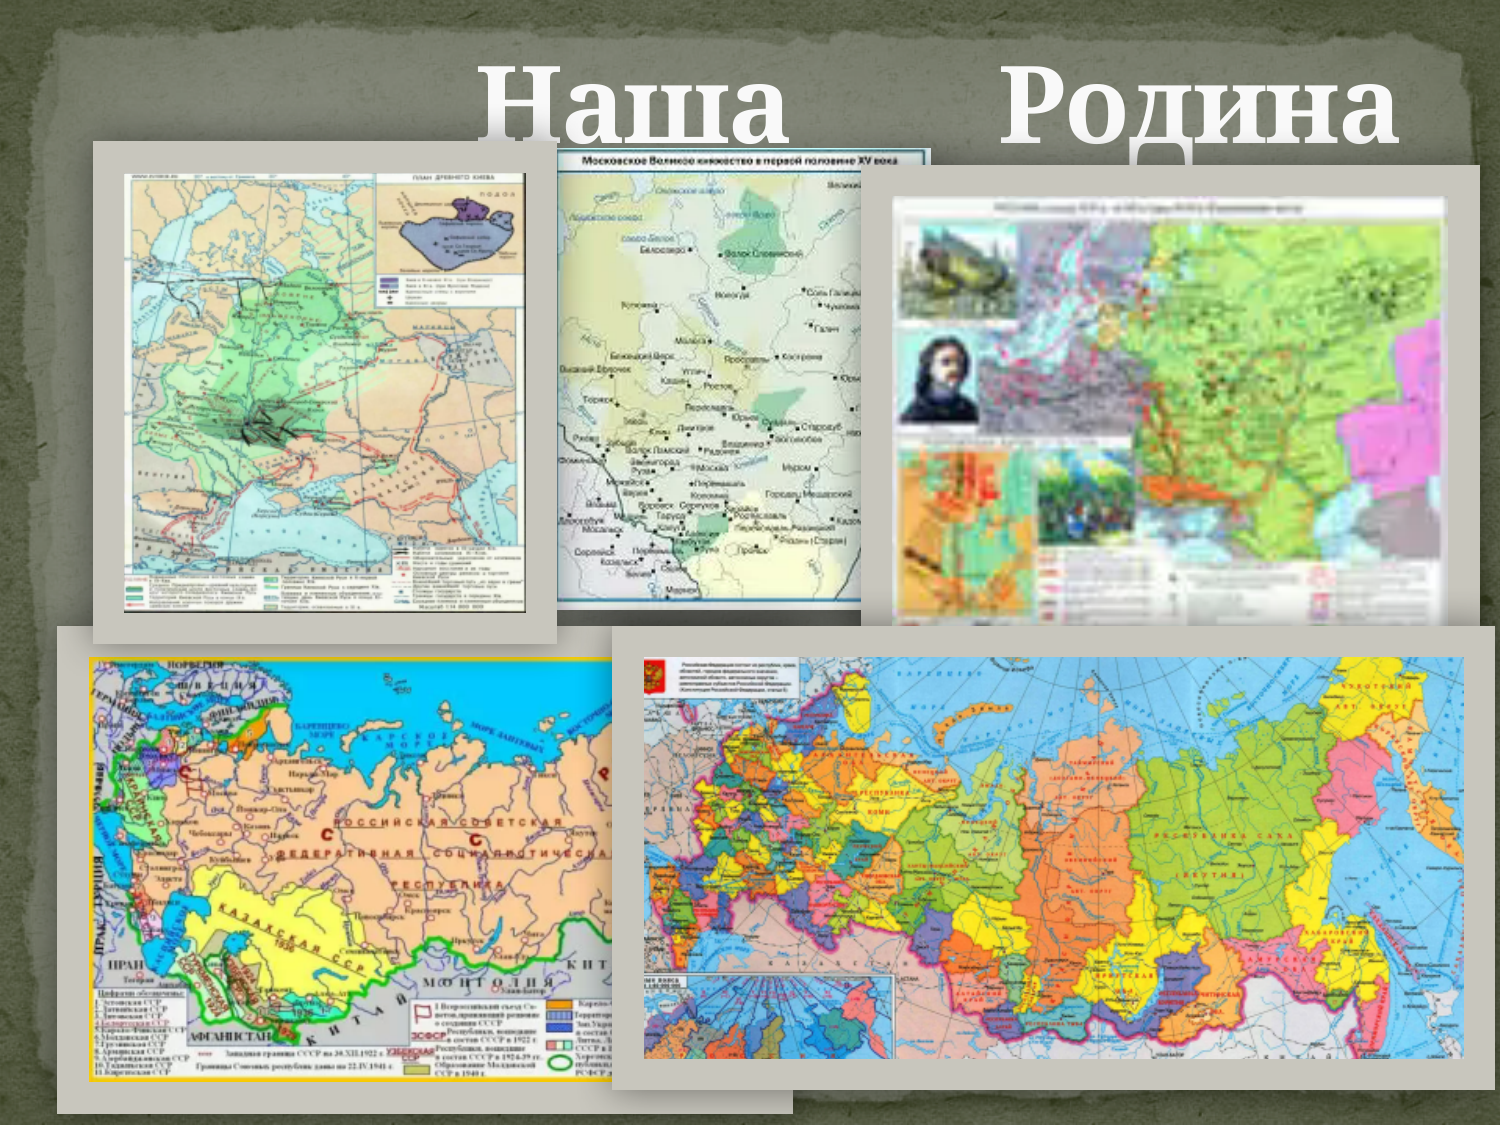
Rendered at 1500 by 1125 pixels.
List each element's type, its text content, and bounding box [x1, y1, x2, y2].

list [552, 150, 929, 608]
title Наша Родина [74, 24, 1425, 138]
picture [892, 196, 1449, 655]
picture [124, 173, 526, 613]
picture [89, 656, 1464, 1082]
